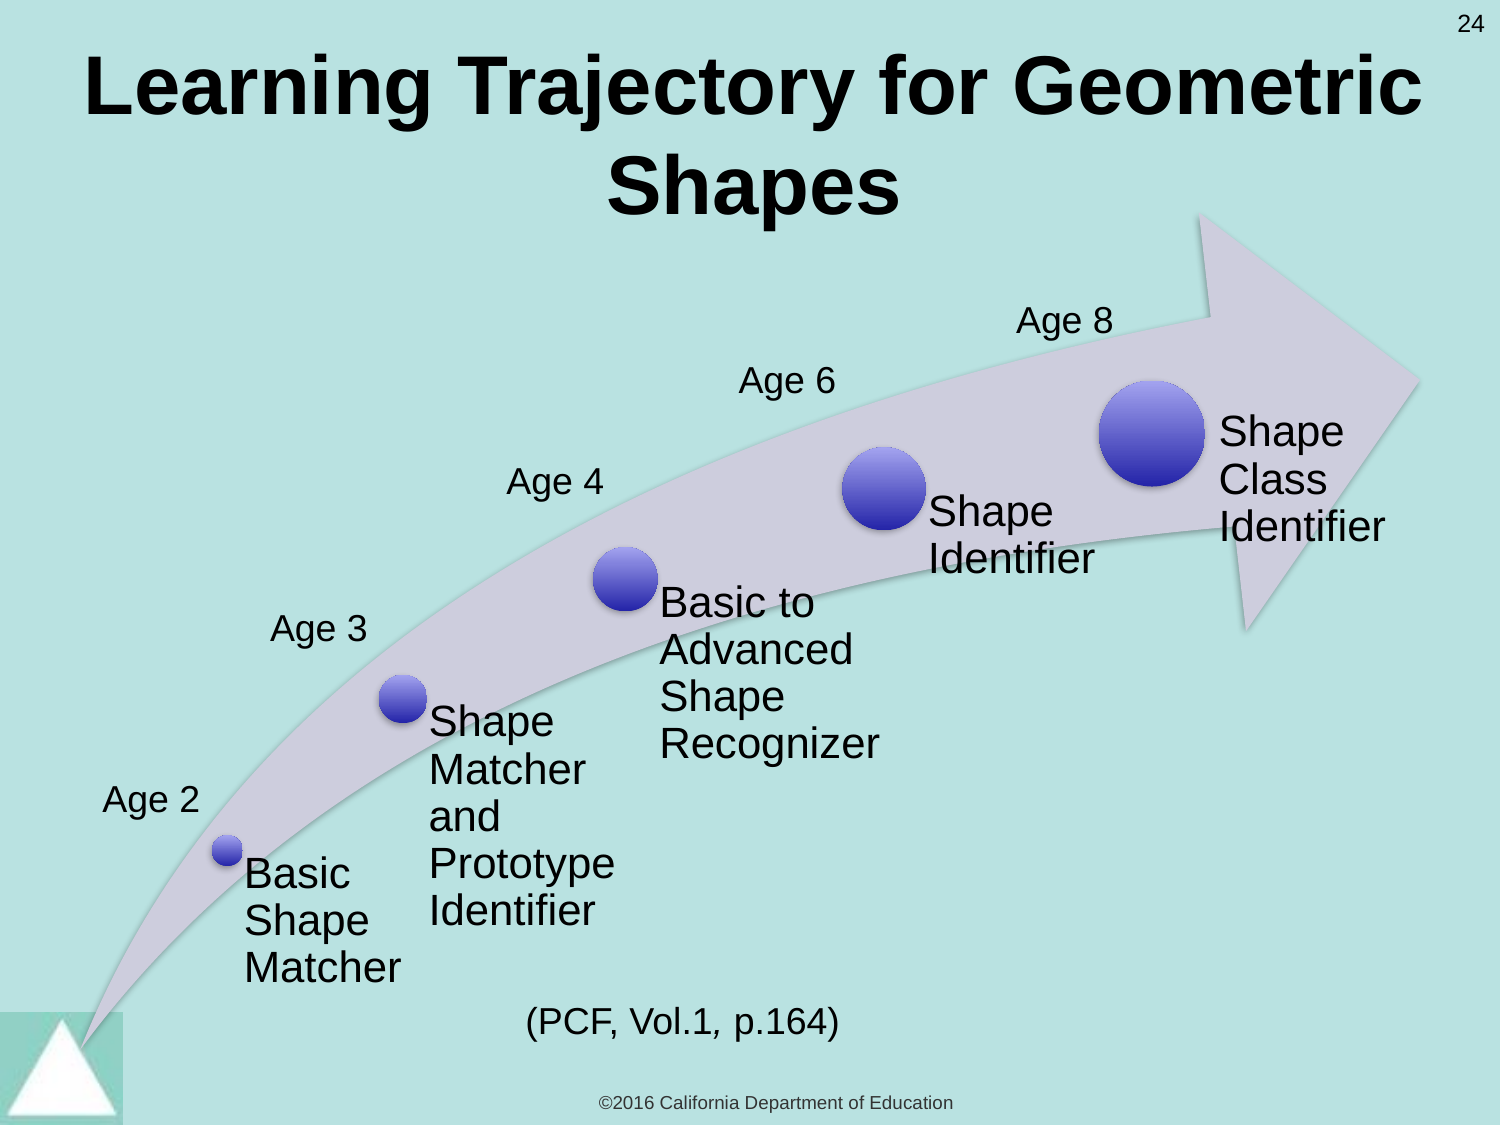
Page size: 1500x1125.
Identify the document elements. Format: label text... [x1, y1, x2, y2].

picture [0, 1012, 123, 1125]
title Learning Trajectory for Geometric Shapes [5, 37, 1500, 225]
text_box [37, 212, 1463, 1051]
